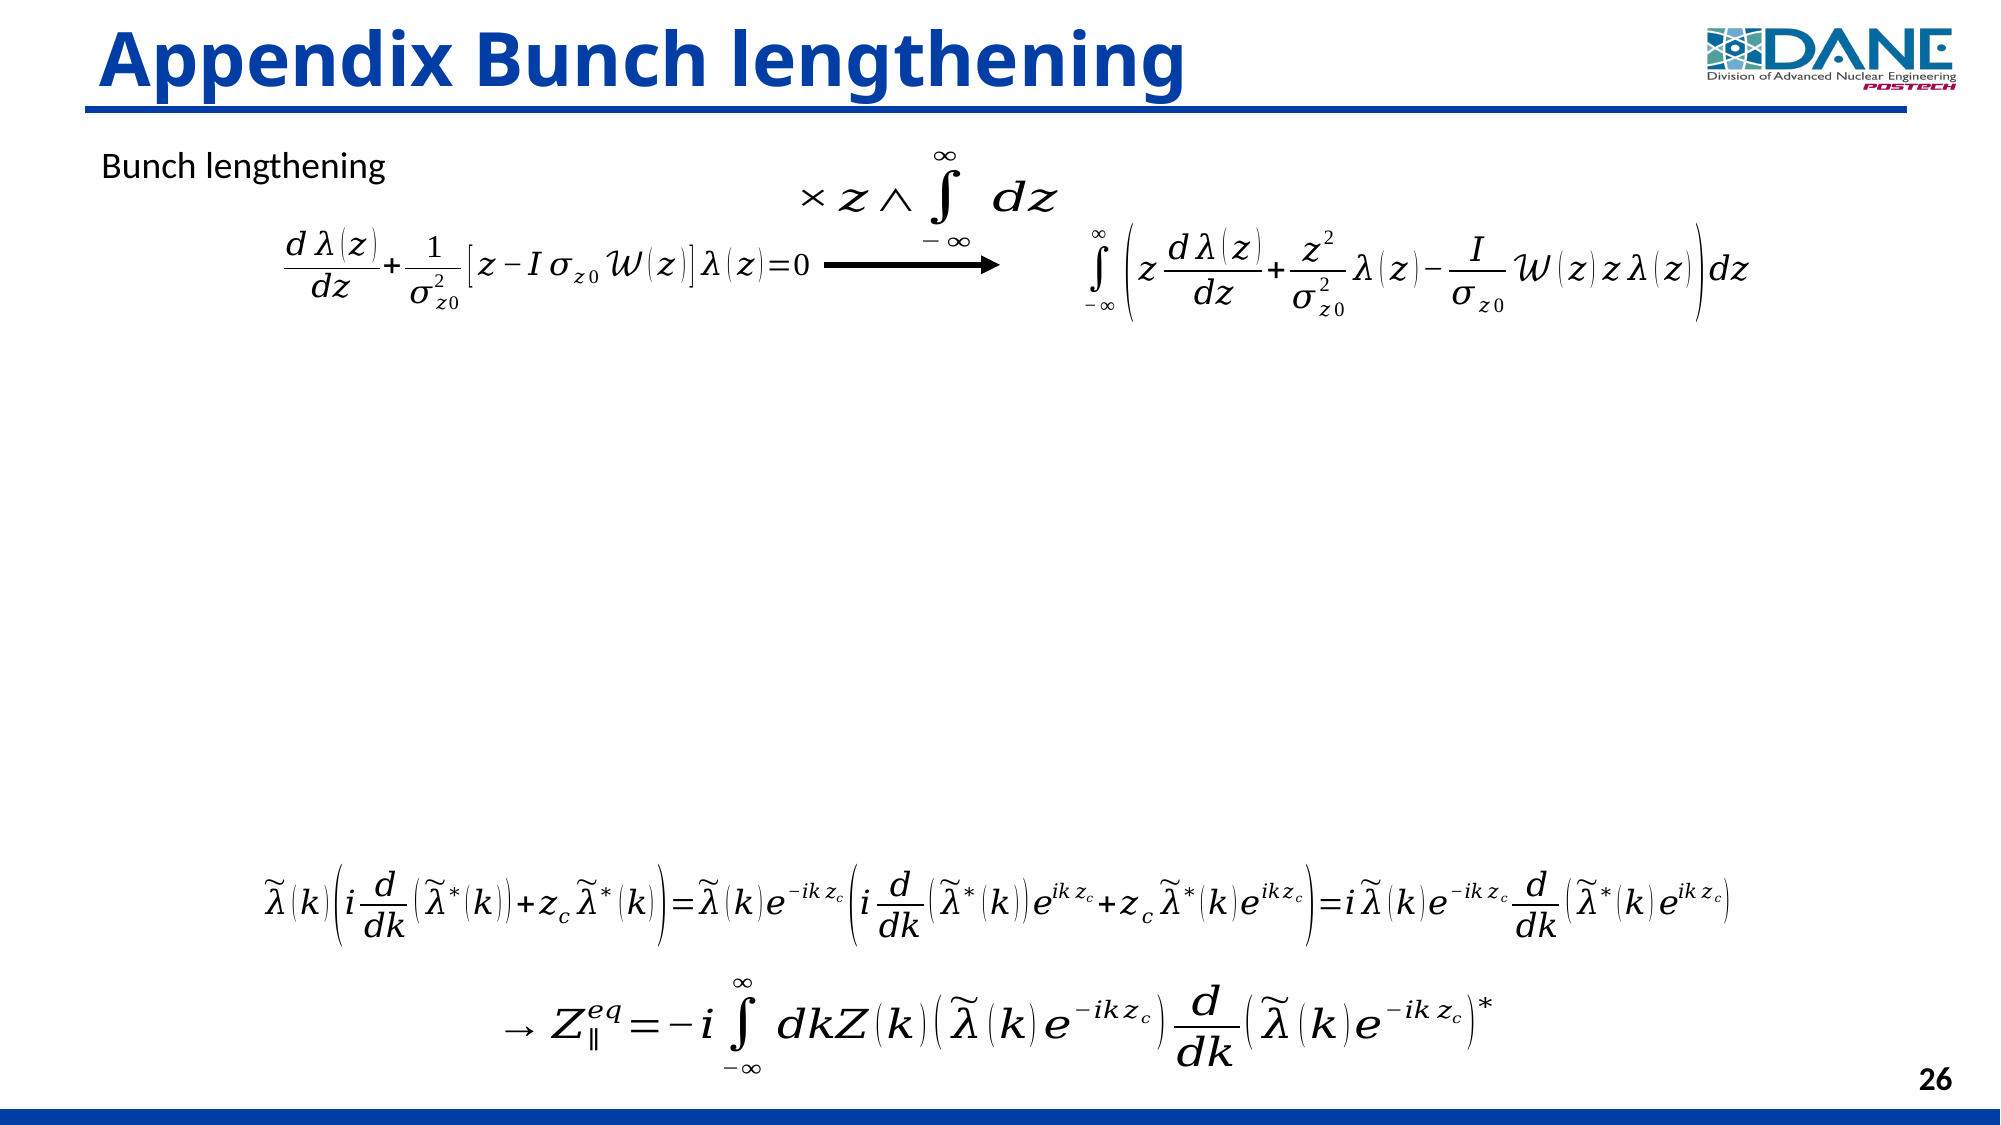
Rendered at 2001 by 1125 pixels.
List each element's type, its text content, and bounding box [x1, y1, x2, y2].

text_box 26 [1871, 1049, 2000, 1110]
title Appendix Bunch lengthening [84, 15, 1908, 110]
picture [1689, 9, 1972, 103]
text_box Bunch lengthening [86, 134, 402, 194]
